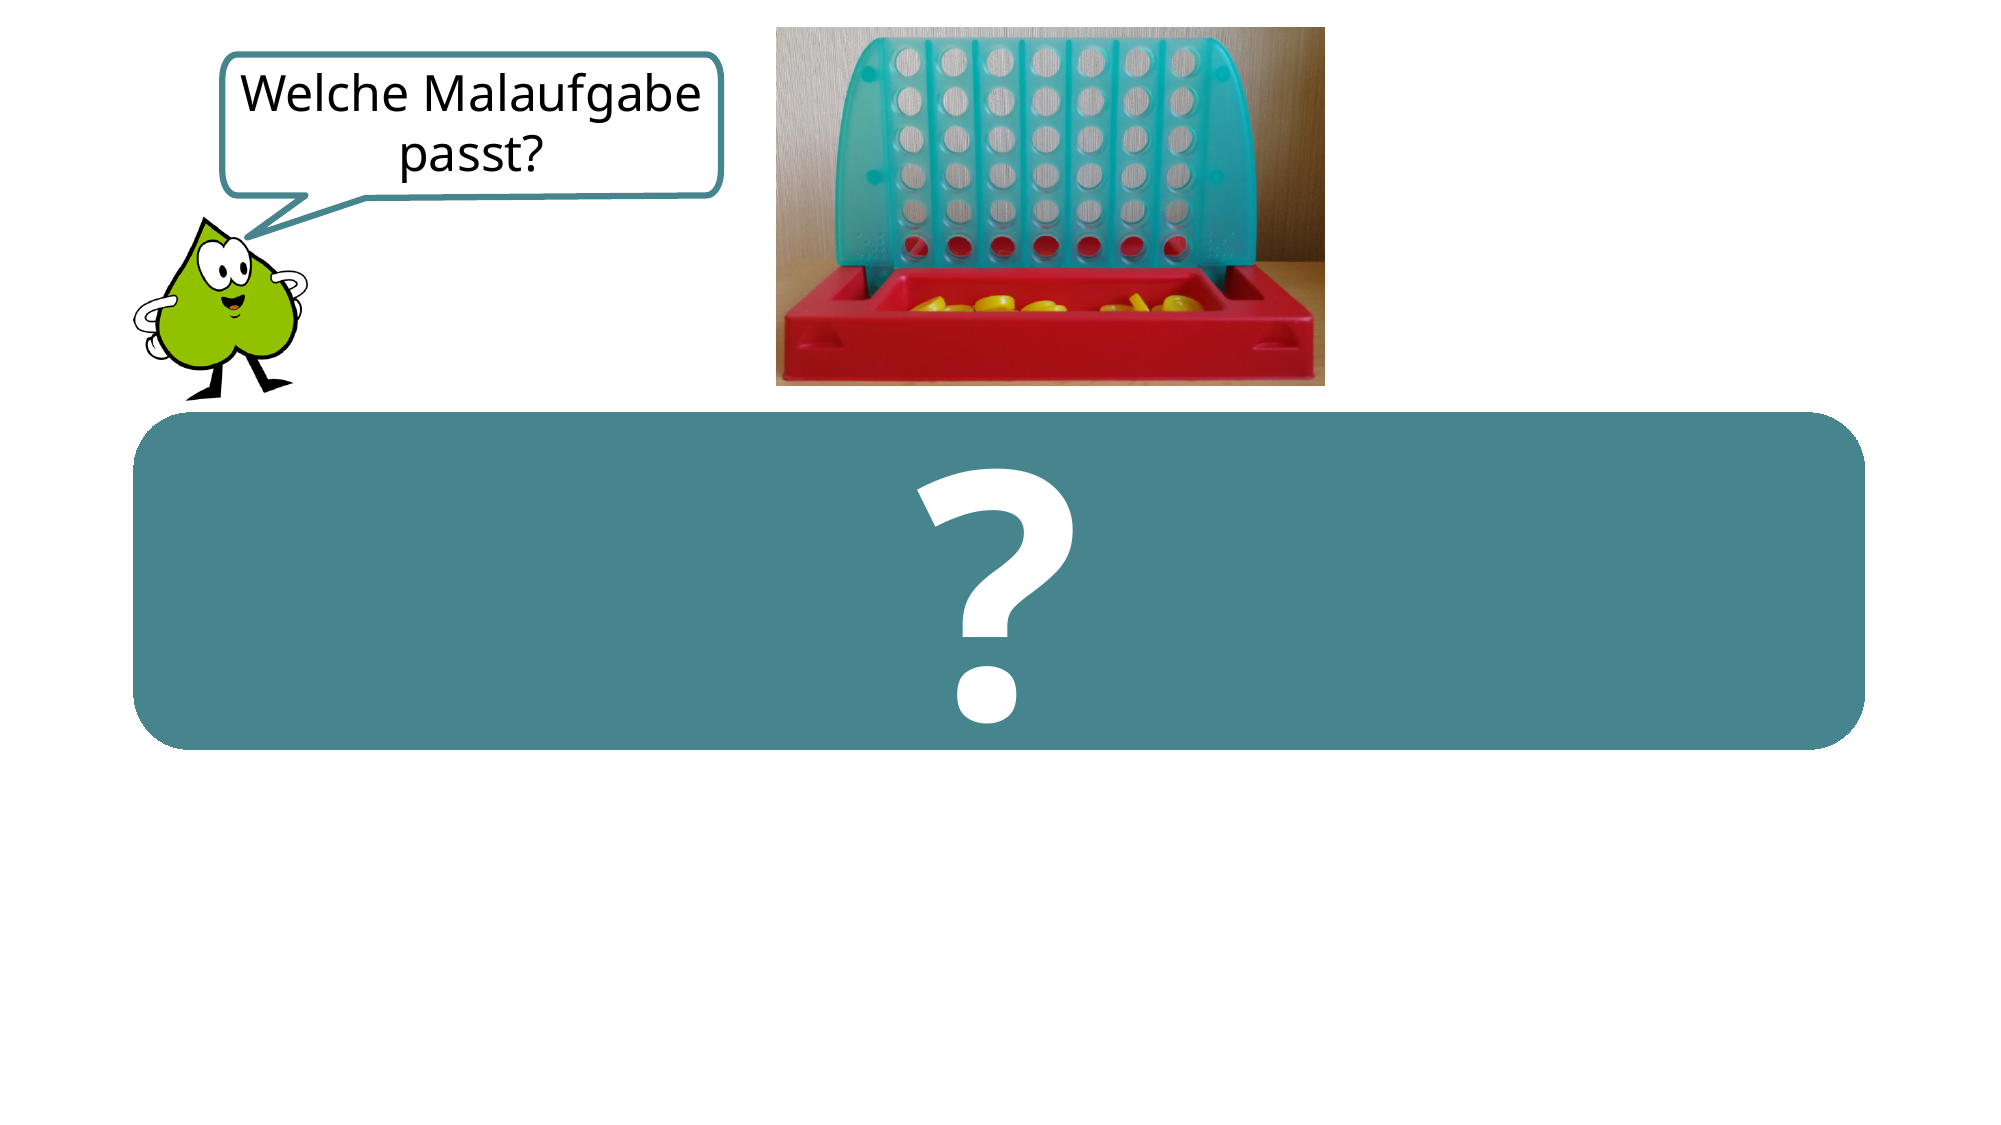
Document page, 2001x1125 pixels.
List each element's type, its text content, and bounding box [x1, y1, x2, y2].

text_box Welche Malaufgabe passt? [222, 54, 721, 218]
text_box ? [133, 412, 1865, 750]
picture [775, 27, 1325, 386]
picture [133, 216, 308, 401]
